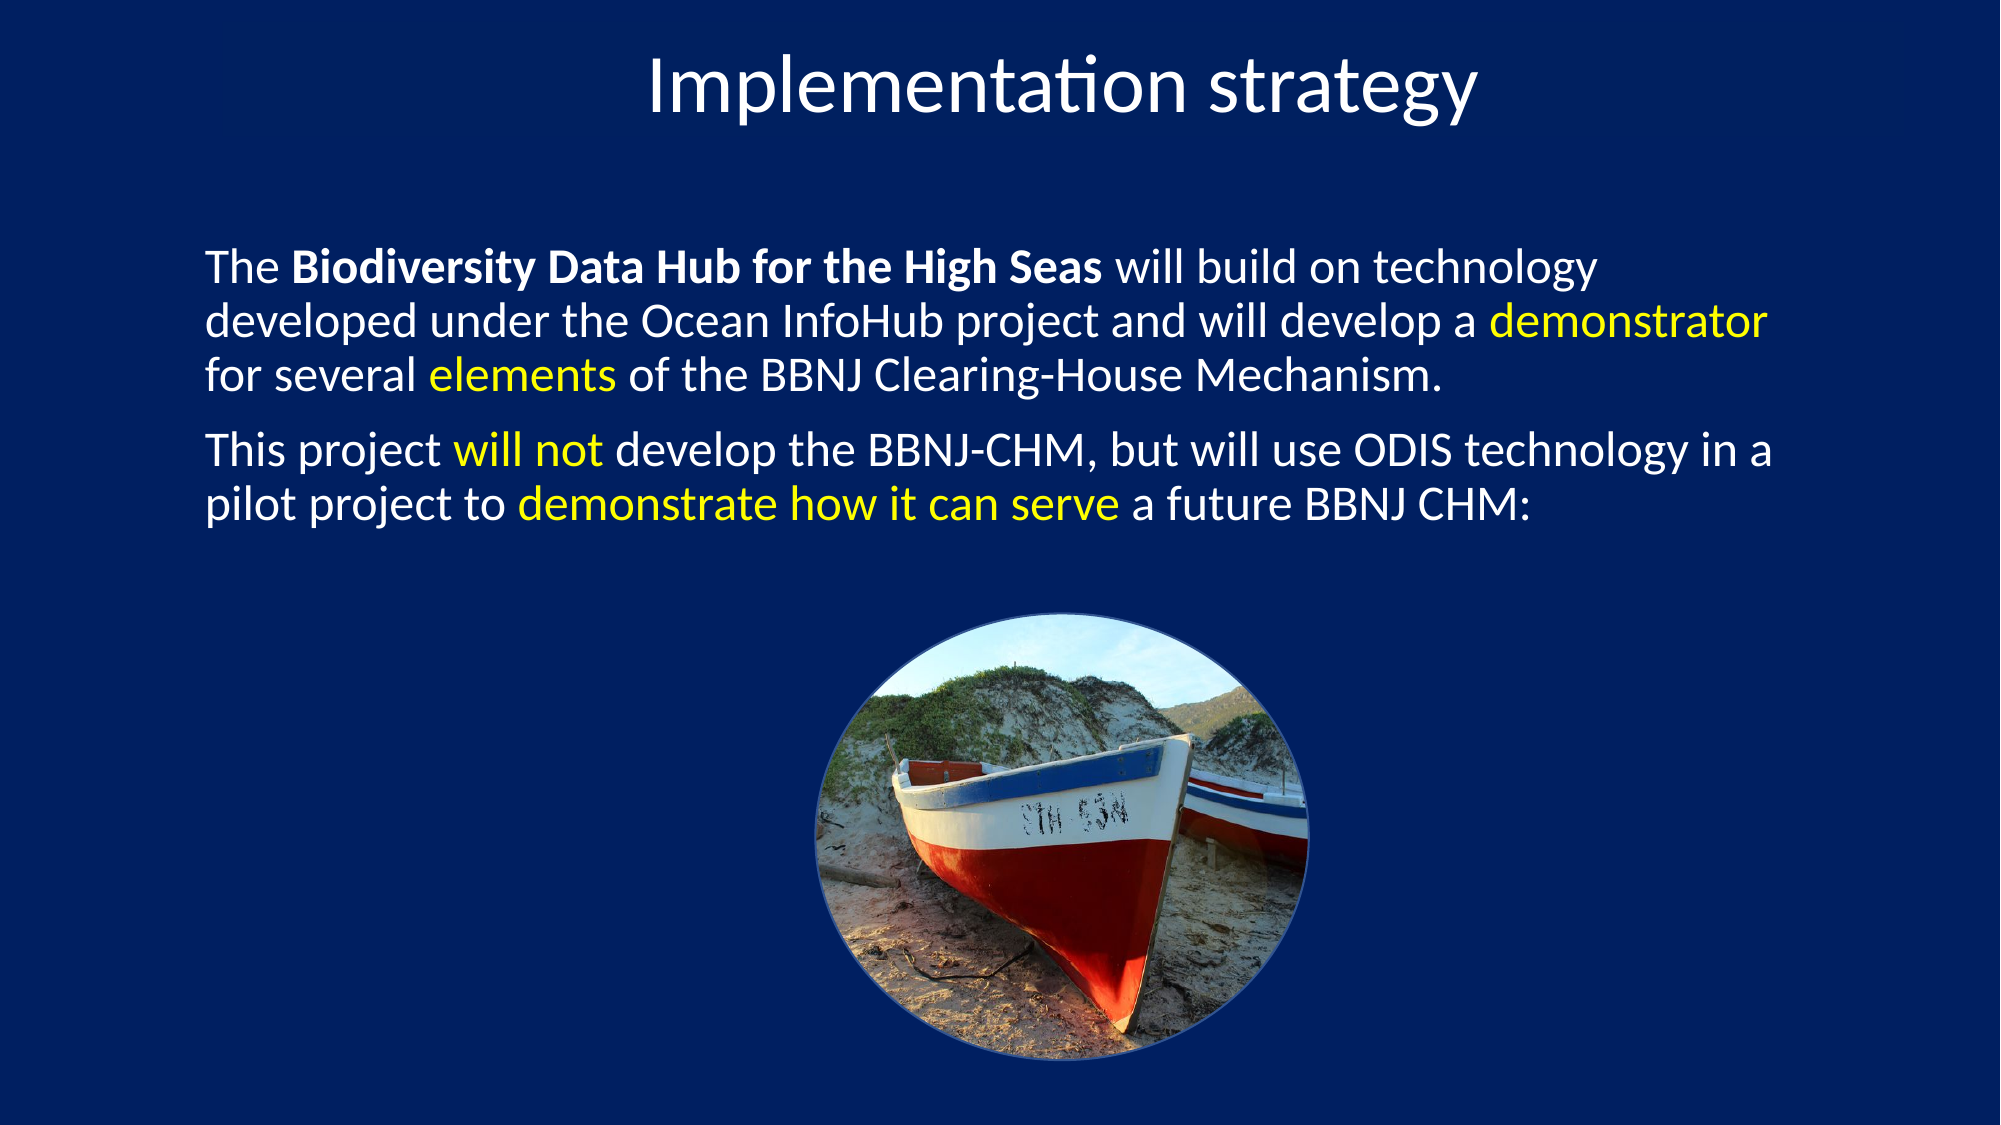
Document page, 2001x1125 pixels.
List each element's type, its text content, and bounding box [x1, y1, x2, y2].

text_box The Biodiversity Data Hub for the High Seas will build on technology developed under the Ocean InfoHub project and will develop a demonstrator for several elements of the BBNJ Clearing-House Mechanism. This project will not develop the BBNJ-CHM, but will use ODIS technology in a pilot project to demonstrate how it can serve a future BBNJ CHM: [189, 232, 1816, 782]
text_box Implementation strategy [222, 21, 1904, 137]
text_box [814, 612, 1310, 1062]
